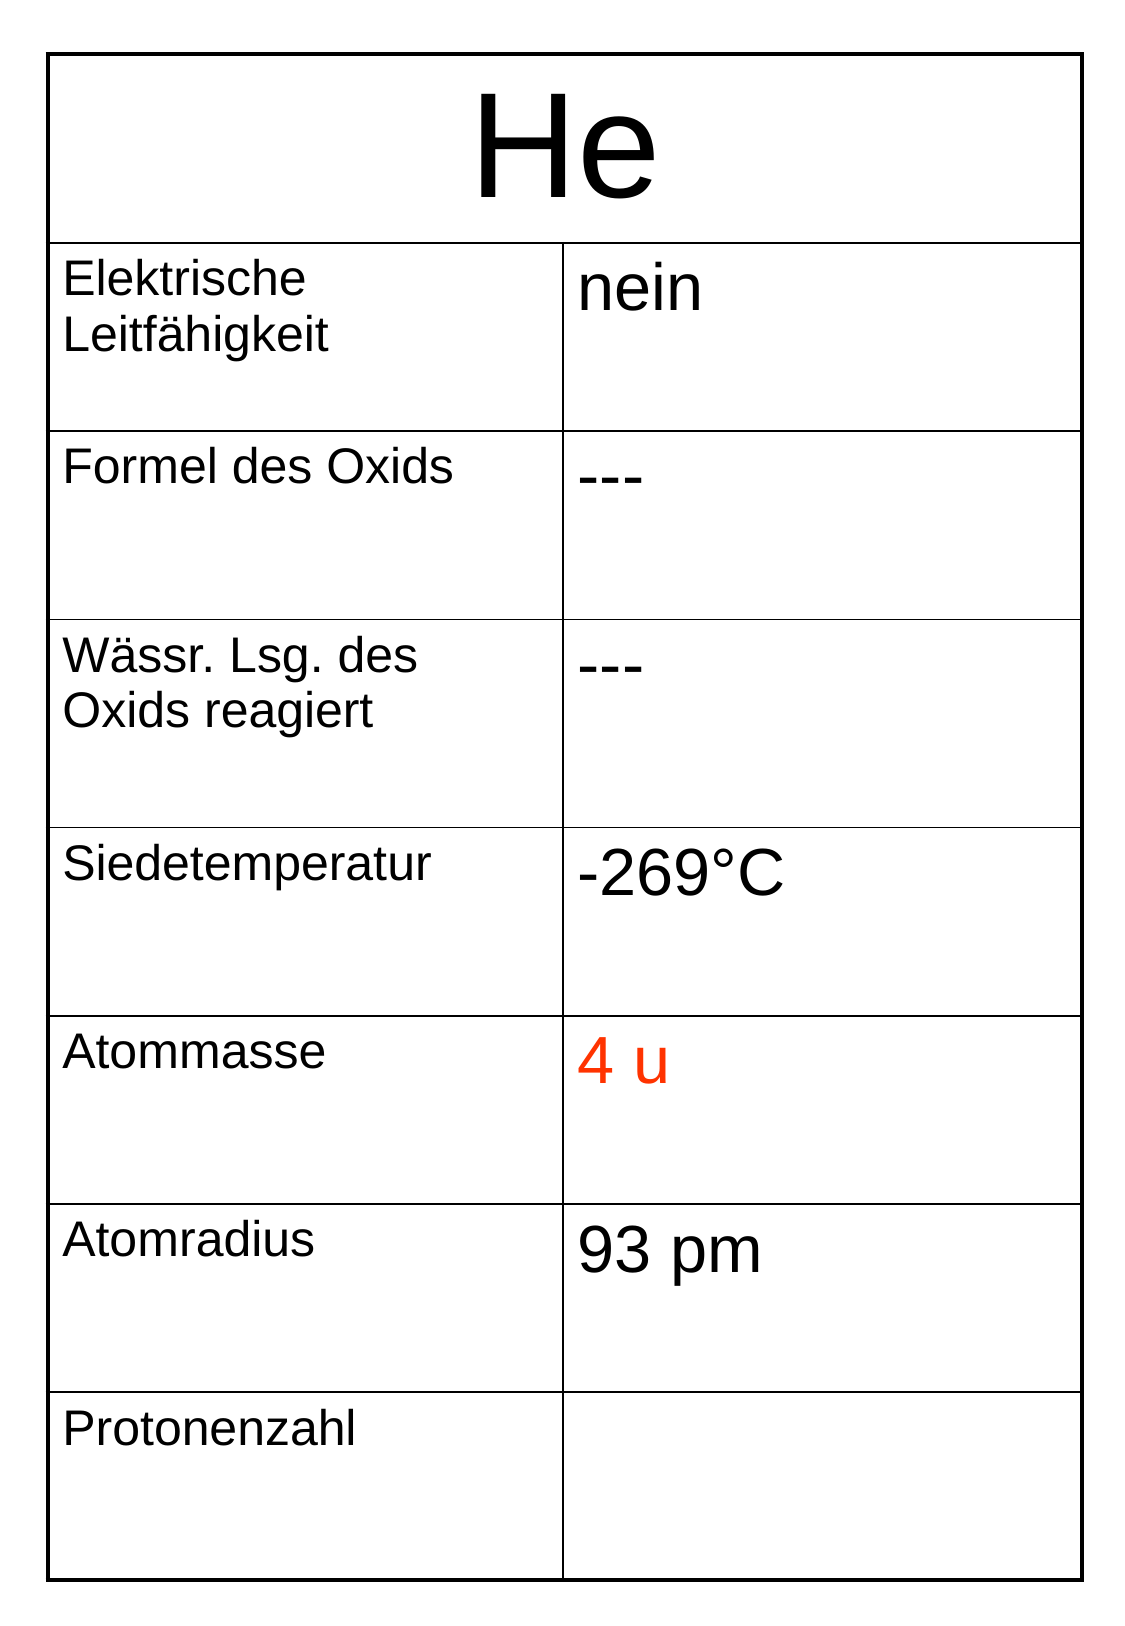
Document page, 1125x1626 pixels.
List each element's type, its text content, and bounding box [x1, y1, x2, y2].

table_cell --- [564, 620, 1080, 827]
table_cell Siedetemperatur [50, 828, 562, 1015]
table_cell [564, 1393, 1080, 1578]
table_cell 4 u [564, 1017, 1080, 1203]
table_cell Formel des Oxids [50, 432, 562, 619]
table_cell -269°C [564, 828, 1080, 1015]
table_cell nein [564, 244, 1080, 430]
table_cell Protonenzahl [50, 1393, 562, 1578]
table_cell --- [564, 432, 1080, 619]
table_header He [50, 56, 1080, 242]
table_cell Elektrische Leitfähigkeit [50, 244, 562, 430]
table_cell 93 pm [564, 1205, 1080, 1391]
table_cell Atomradius [50, 1205, 562, 1391]
table_cell Atommasse [50, 1017, 562, 1203]
table_cell Wässr. Lsg. des Oxids reagiert [50, 620, 562, 827]
